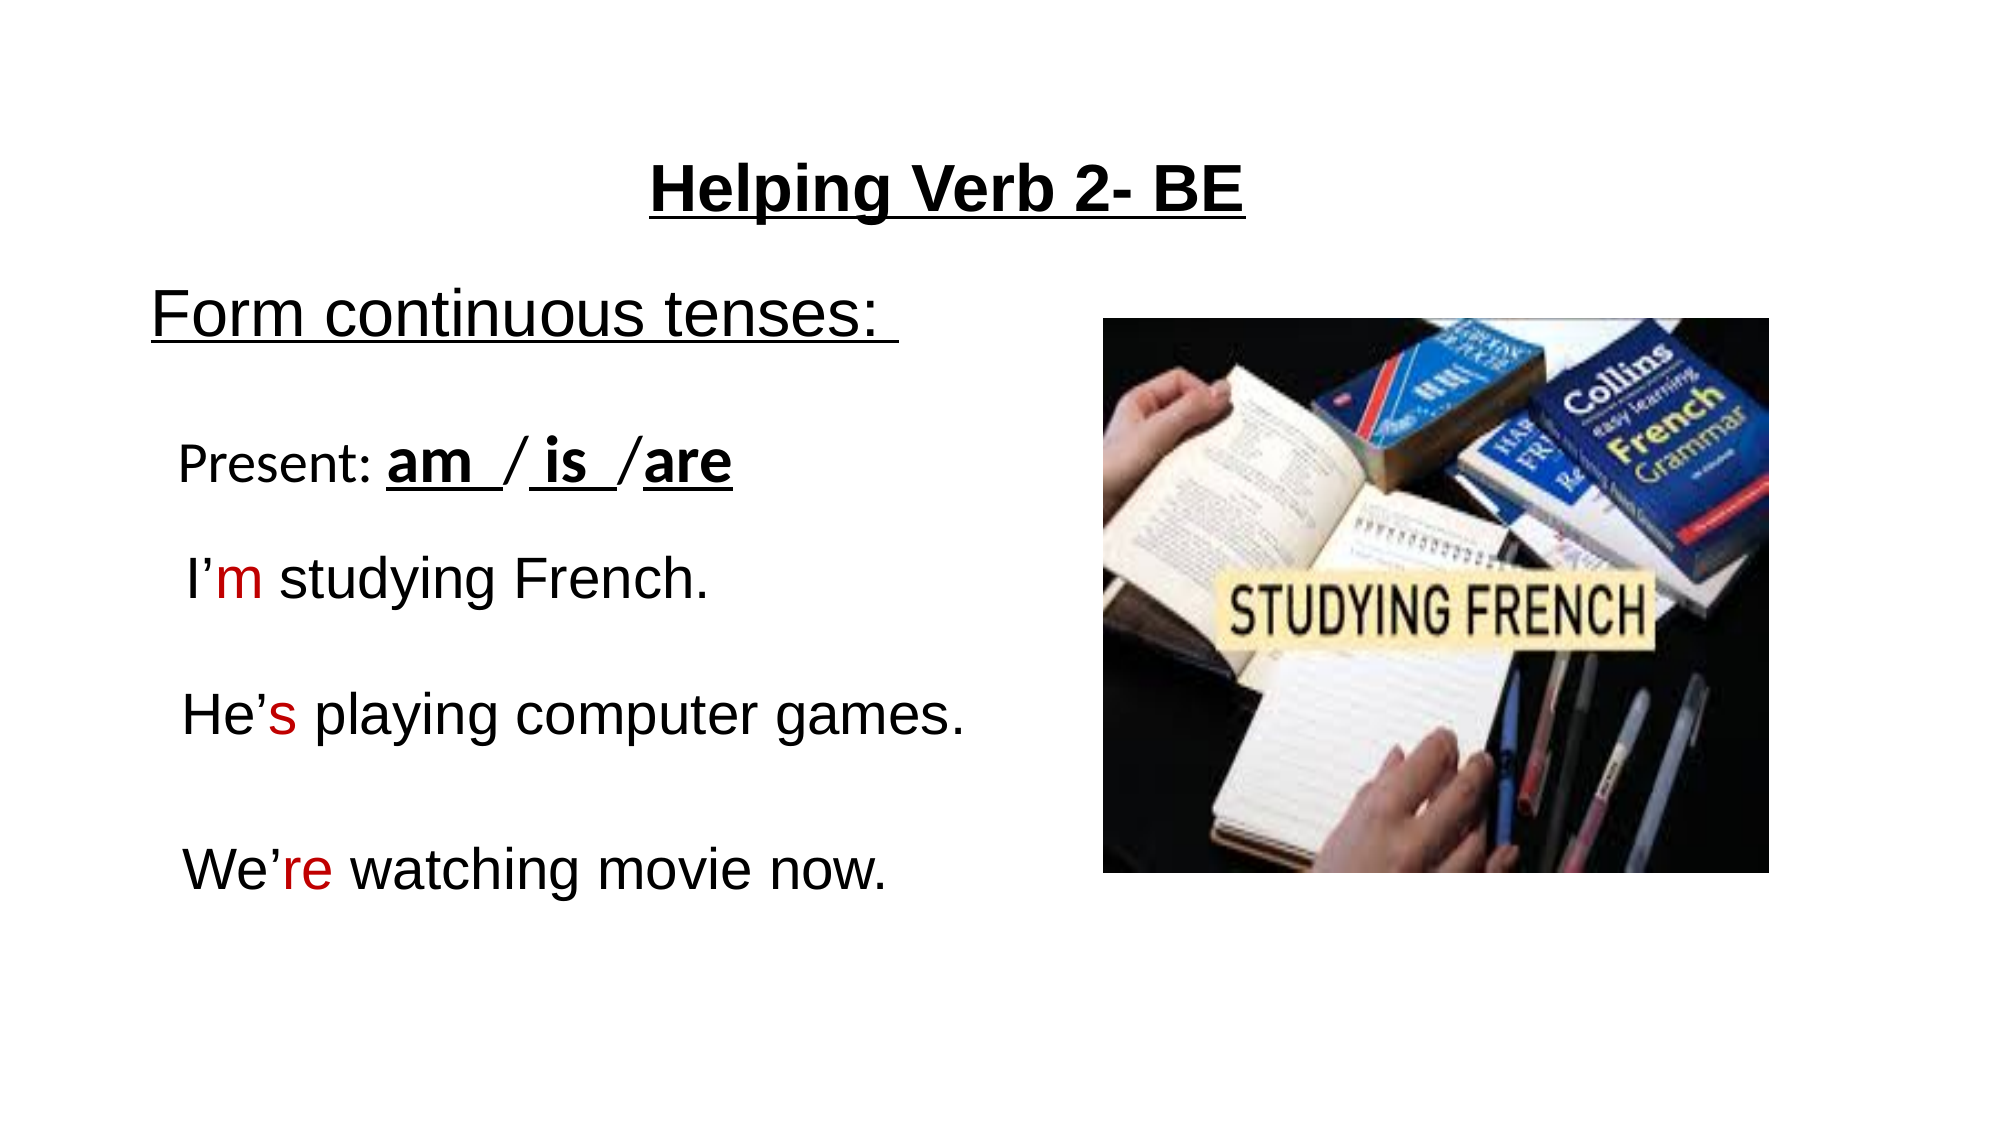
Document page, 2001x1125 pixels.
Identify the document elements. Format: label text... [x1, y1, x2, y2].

text_box I’m studying French. [171, 533, 727, 619]
text_box Present: am / is /are [162, 408, 948, 504]
picture [1103, 318, 1769, 874]
text_box We’re watching movie now. [168, 823, 1169, 979]
text_box He’s playing computer games. [167, 668, 982, 754]
text_box Helping Verb 2- BE [634, 137, 1377, 233]
text_box Form continuous tenses: [135, 261, 914, 357]
